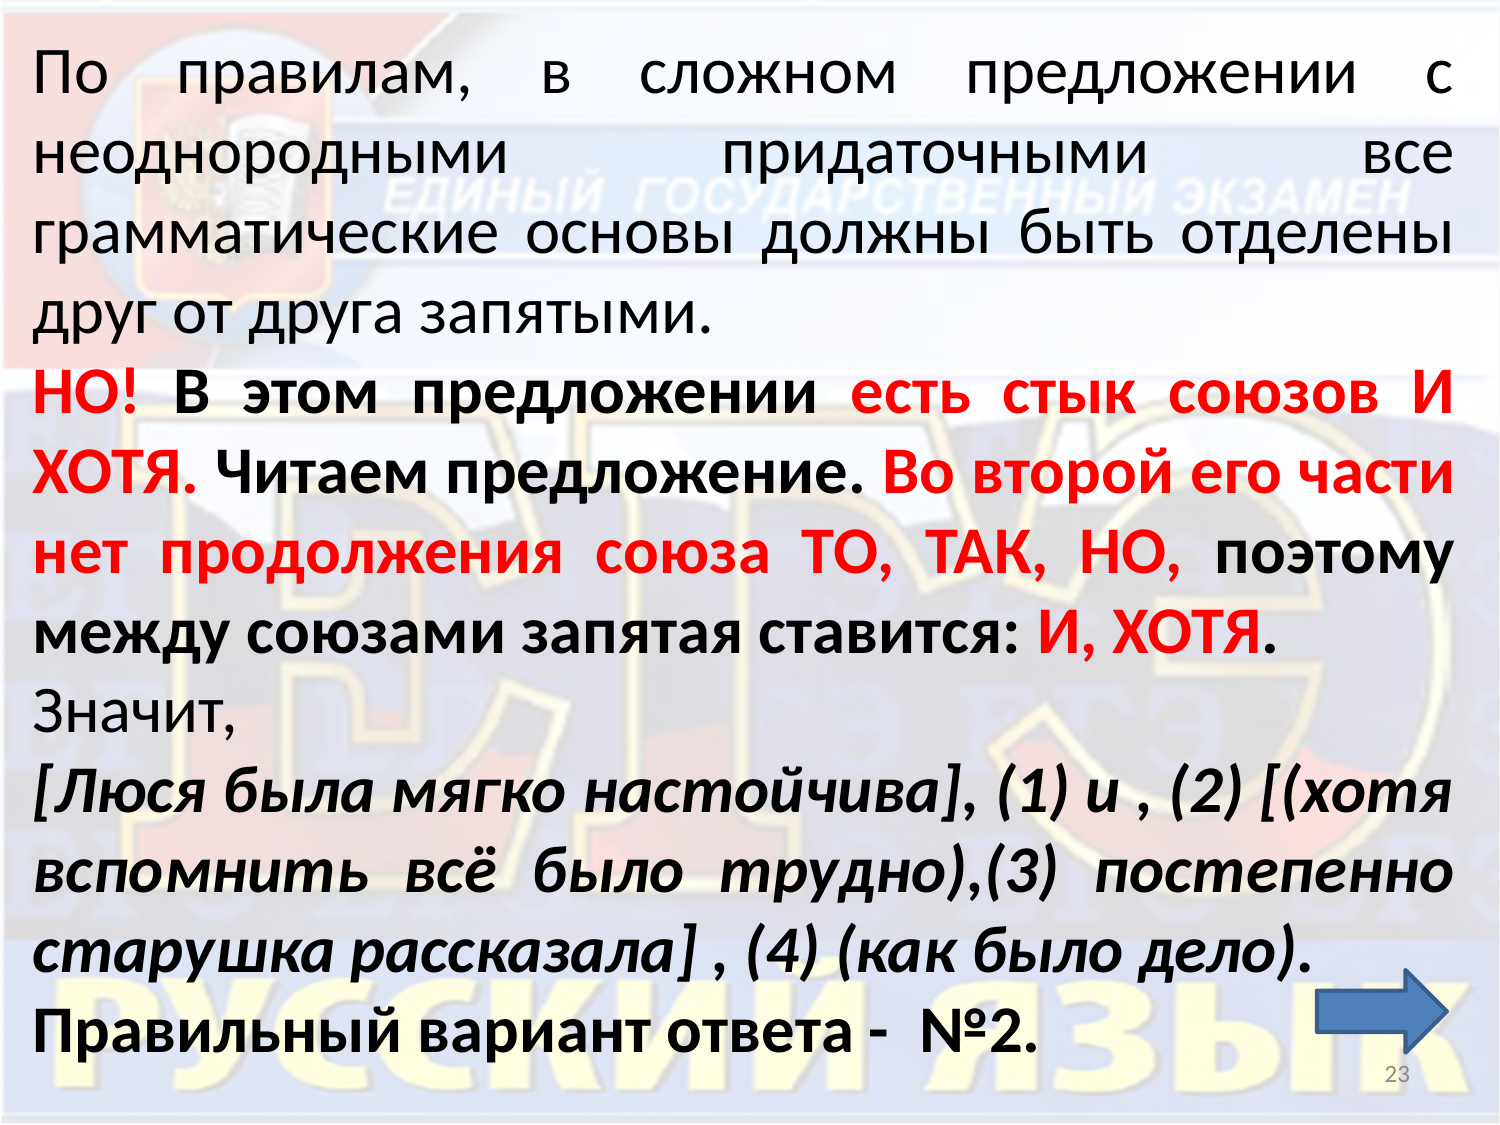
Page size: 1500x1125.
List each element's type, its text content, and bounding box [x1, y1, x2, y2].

list По правилам, в сложном предложении с неоднородными придаточными все грамматические основы должны быть отделены друг от друга запятыми. НО! В этом предложении есть стык союзов И ХОТЯ. Читаем предложение. Во второй его части нет продолжения союза ТО, ТАК, НО, поэтому между союзами запятая ставится: И, ХОТЯ. Значит, [Люся была мягко настойчива], (1) и , (2) [(хотя вспомнить всё было трудно),(3) постепенно старушка рассказала] , (4) (как было дело). Правильный вариант ответа - №2. [17, 19, 1471, 1125]
text_box [1314, 968, 1449, 1042]
slide_number 23 [1074, 1042, 1425, 1103]
